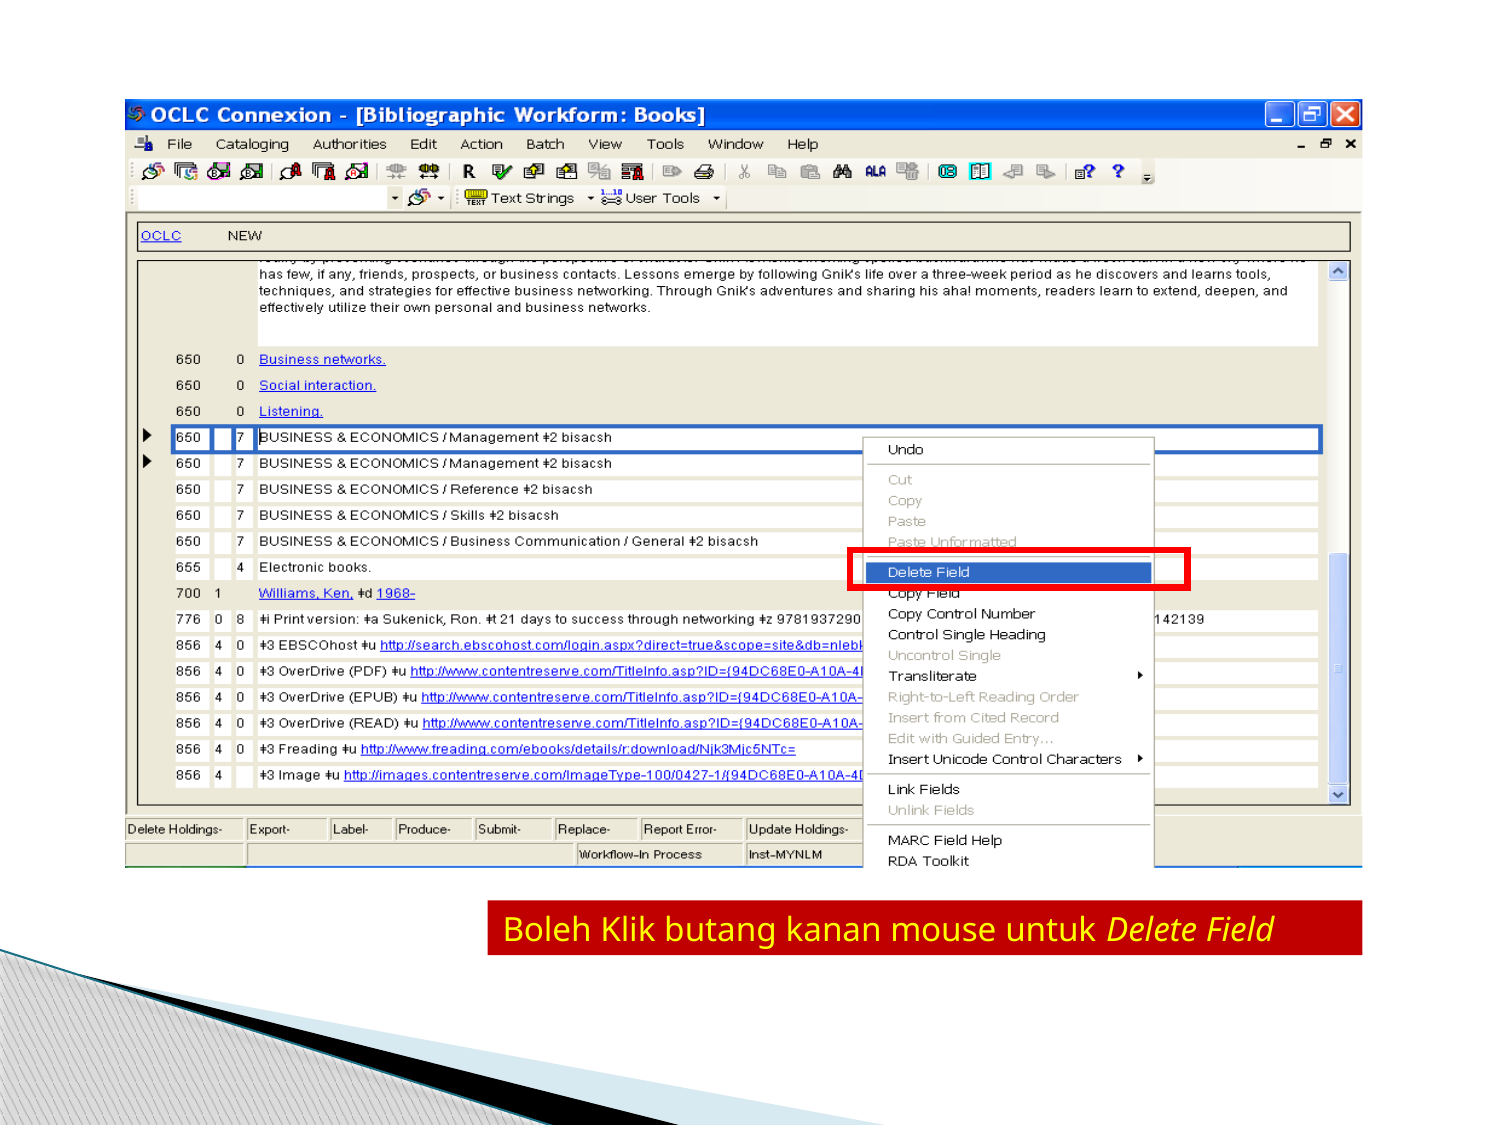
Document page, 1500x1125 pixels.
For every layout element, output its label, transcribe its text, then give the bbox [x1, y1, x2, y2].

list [124, 99, 1363, 868]
text_box Boleh Klik butang kanan mouse untuk Delete Field [487, 900, 1363, 956]
